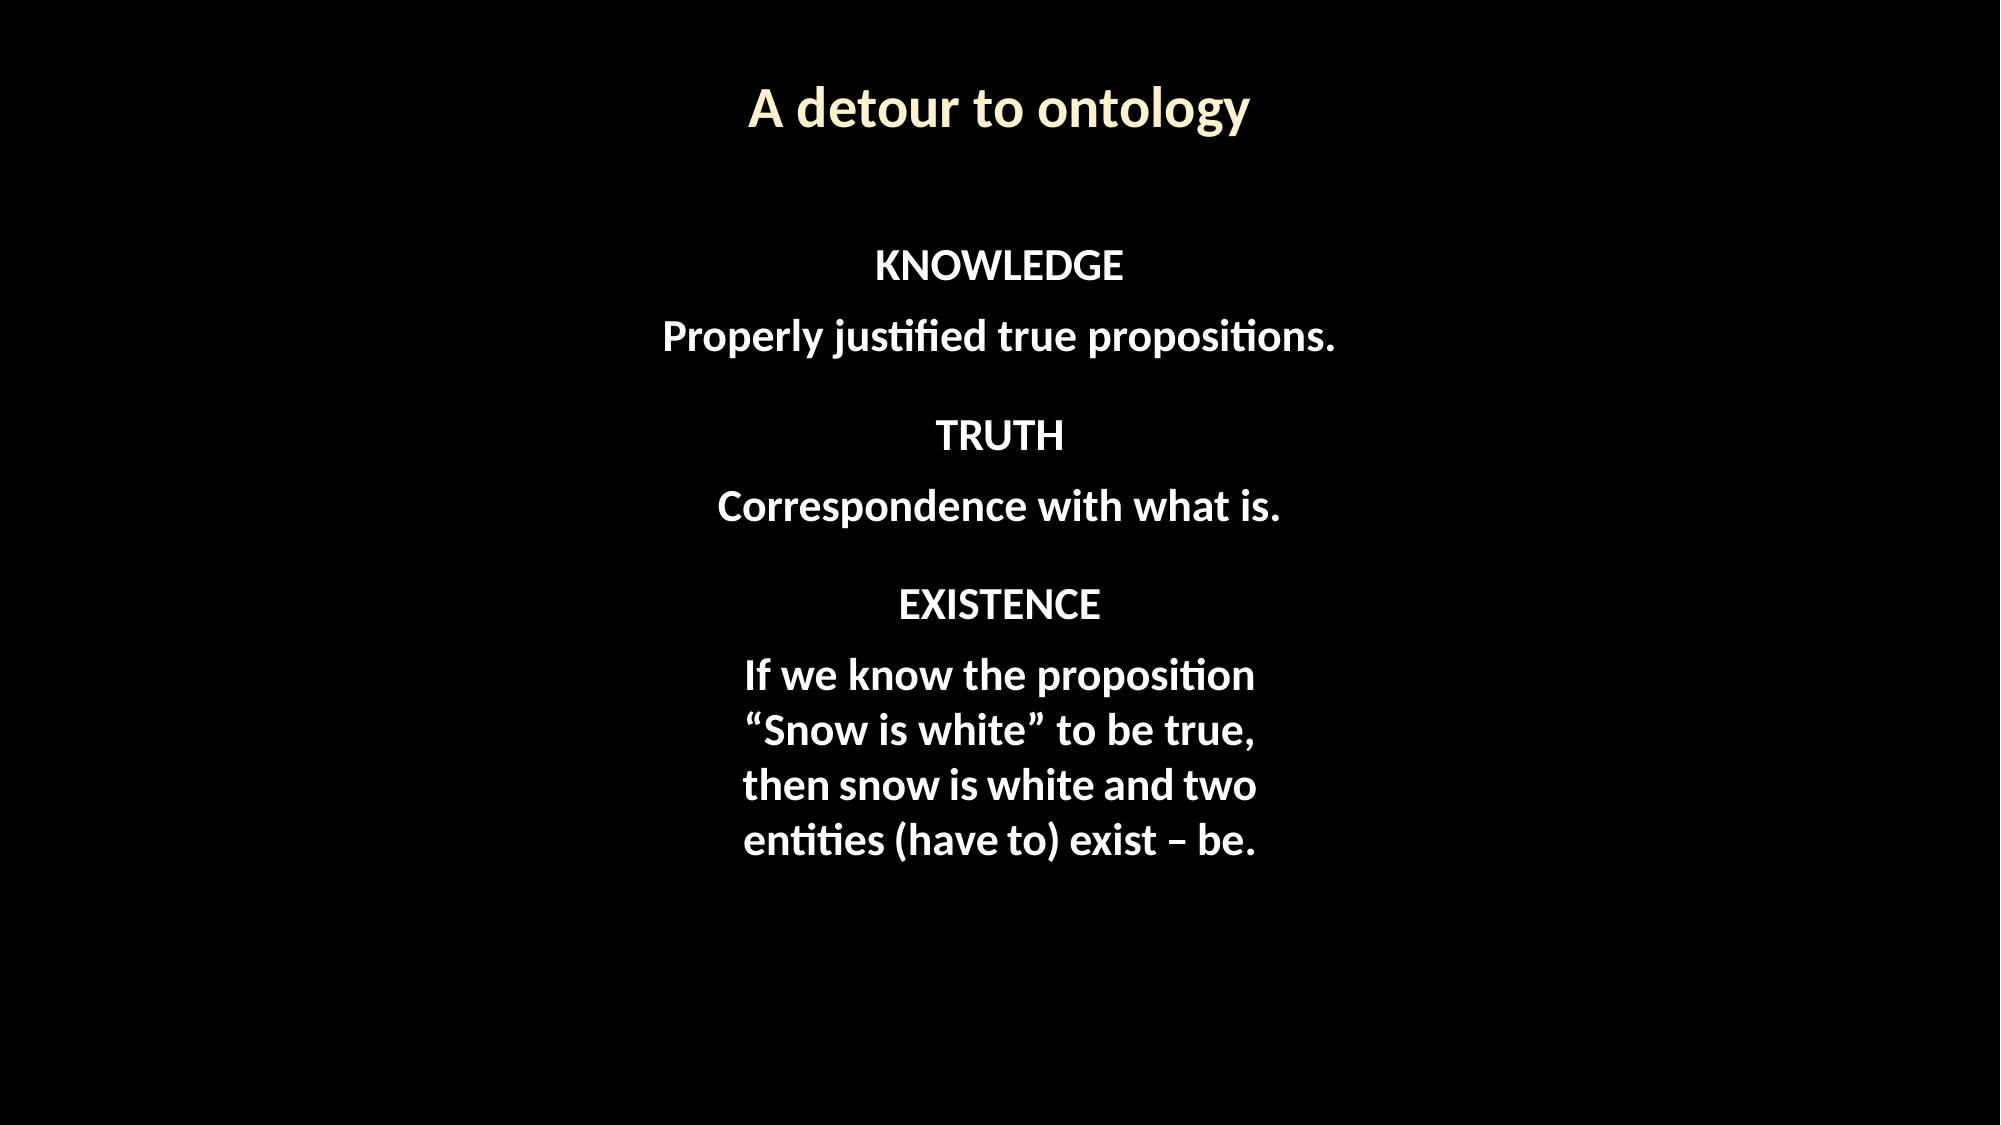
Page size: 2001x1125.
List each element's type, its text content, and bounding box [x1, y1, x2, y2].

text_box KNOWLEDGE [641, 227, 1358, 298]
text_box A detour to ontology [601, 62, 1399, 147]
text_box Correspondence with what is. [700, 468, 1299, 539]
text_box EXISTENCE [641, 566, 1358, 636]
text_box TRUTH [641, 397, 1358, 467]
text_box If we know the proposition “Snow is white” to be true, then snow is white and two entities (have to) exist – be. [700, 637, 1299, 873]
text_box Properly justified true propositions. [641, 298, 1358, 369]
